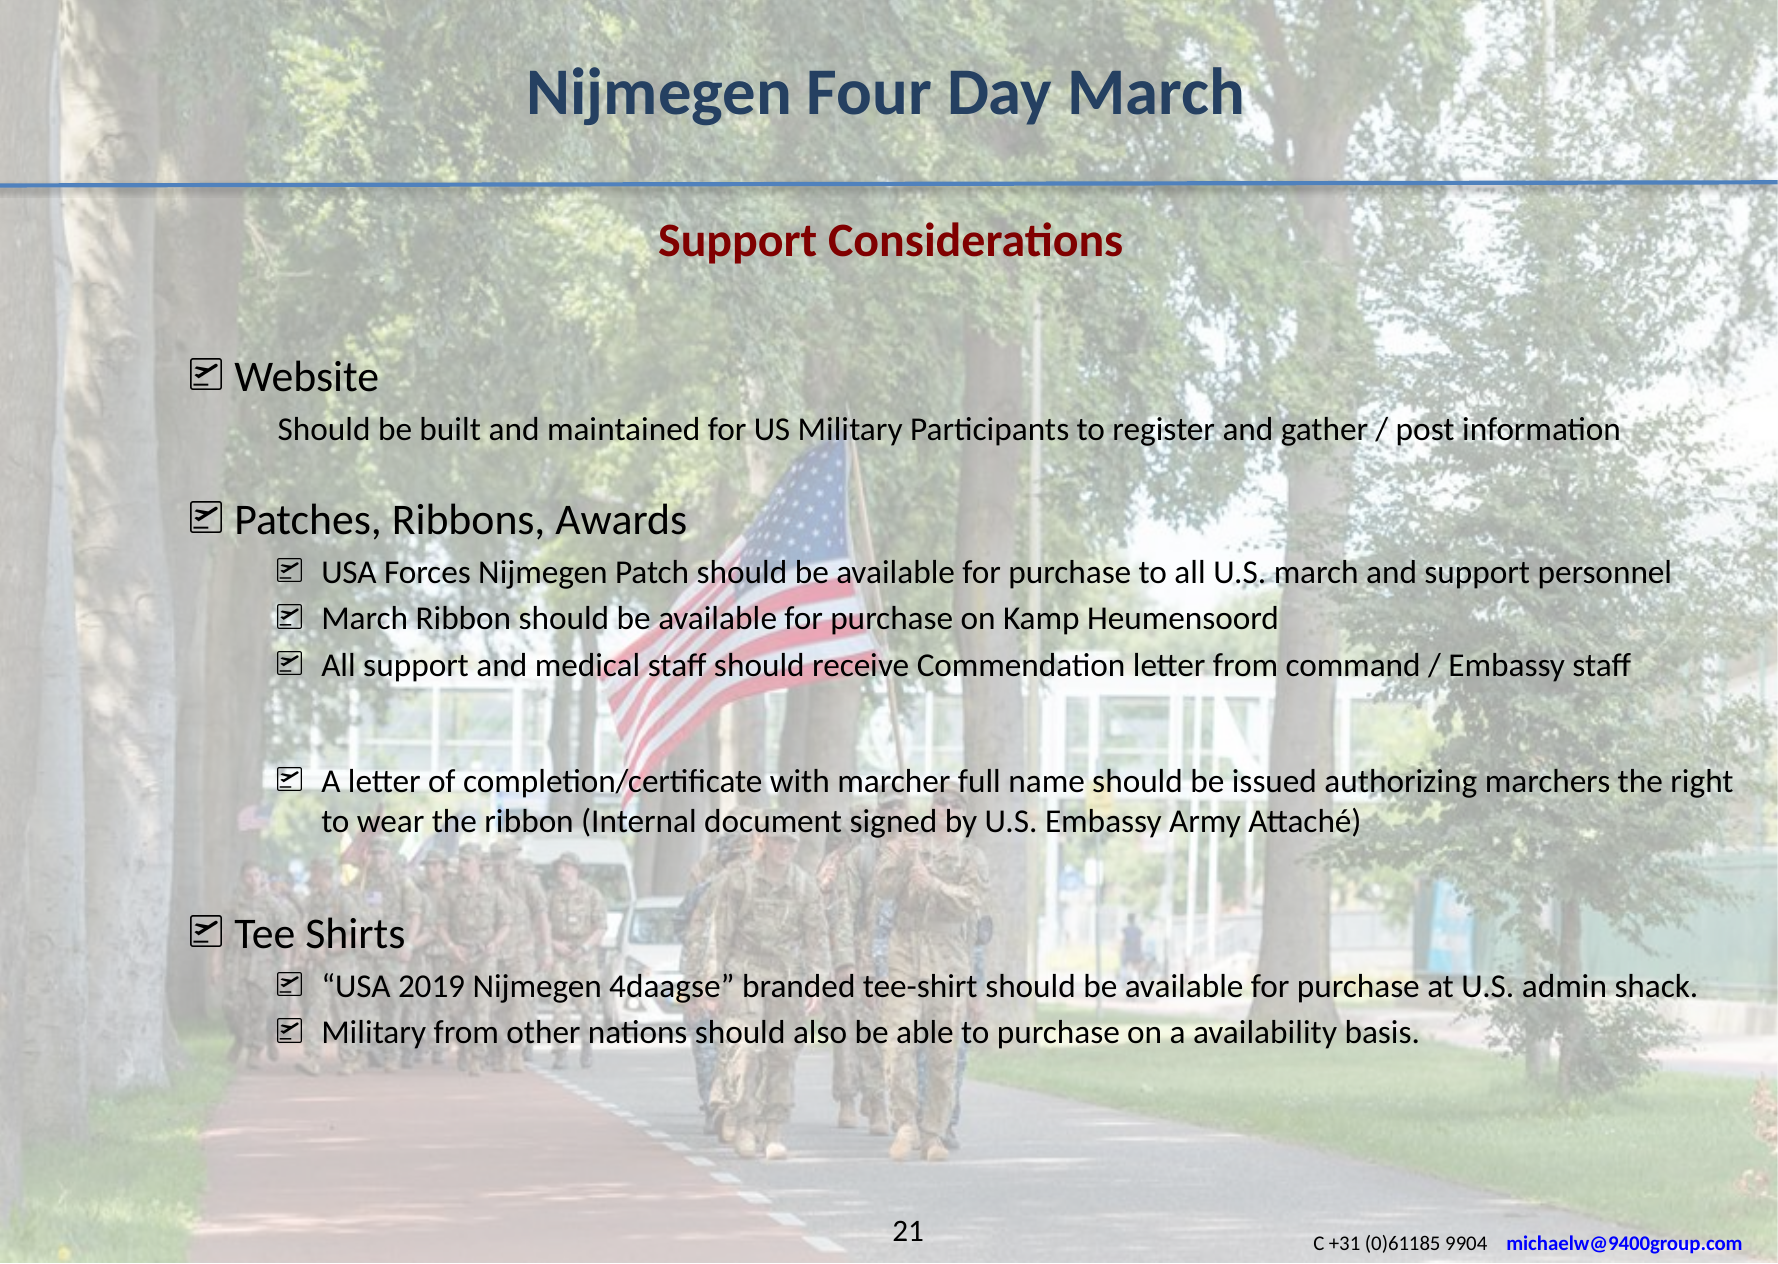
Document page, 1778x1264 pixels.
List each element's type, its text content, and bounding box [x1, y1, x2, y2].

list Website Should be built and maintained for US Military Participants to register and gather / post information Patches, Ribbons, Awards USA Forces Nijmegen Patch should be available for purchase to all U.S. march and support personnel March Ribbon should be available for purchase on Kamp Heumensoord All support and medical staff should receive Commendation letter from command / Embassy staff A letter of completion/certificate with marcher full name should be issued authorizing marchers the right to wear the ribbon (Internal document signed by U.S. Embassy Army Attaché) Tee Shirts “USA 2019 Nijmegen 4daagse” branded tee-shirt should be available for purchase at U.S. admin shack. Military from other nations should also be able to purchase on a availability basis. [0, 339, 1778, 1173]
picture [277, 972, 302, 996]
picture [277, 1018, 302, 1043]
picture [277, 558, 302, 582]
picture [277, 604, 302, 629]
picture [190, 358, 222, 390]
picture [190, 915, 222, 947]
slide_number 21 [874, 1201, 1290, 1263]
picture [190, 501, 222, 533]
picture [277, 651, 302, 675]
picture [277, 767, 302, 791]
text_box Nijmegen Four Day March Support Considerations [113, 39, 1658, 190]
